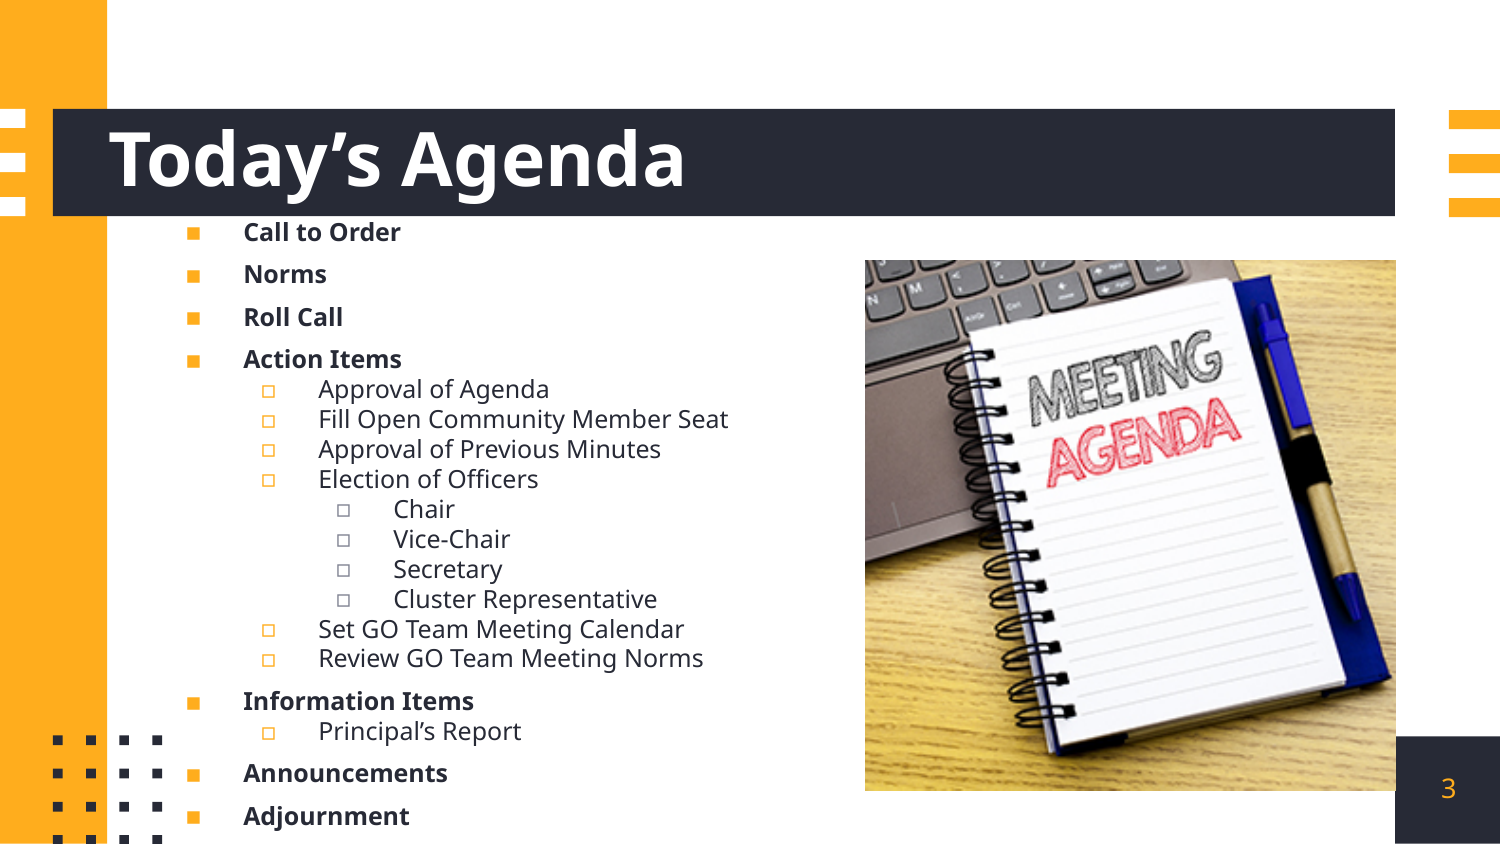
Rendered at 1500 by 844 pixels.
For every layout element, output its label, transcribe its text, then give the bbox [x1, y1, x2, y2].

title Today’s Agenda [108, 108, 1396, 217]
picture [865, 260, 1396, 791]
slide_number 3 [1395, 736, 1500, 844]
list Call to Order Norms Roll Call Action Items Approval of Agenda Fill Open Community Member Seat Approval of Previous Minutes Election of Officers Chair Vice-Chair Secretary Cluster Representative Set GO Team Meeting Calendar Review GO Team Meeting Norms Information Items Principal’s Report Announcements Adjournment [168, 216, 950, 844]
